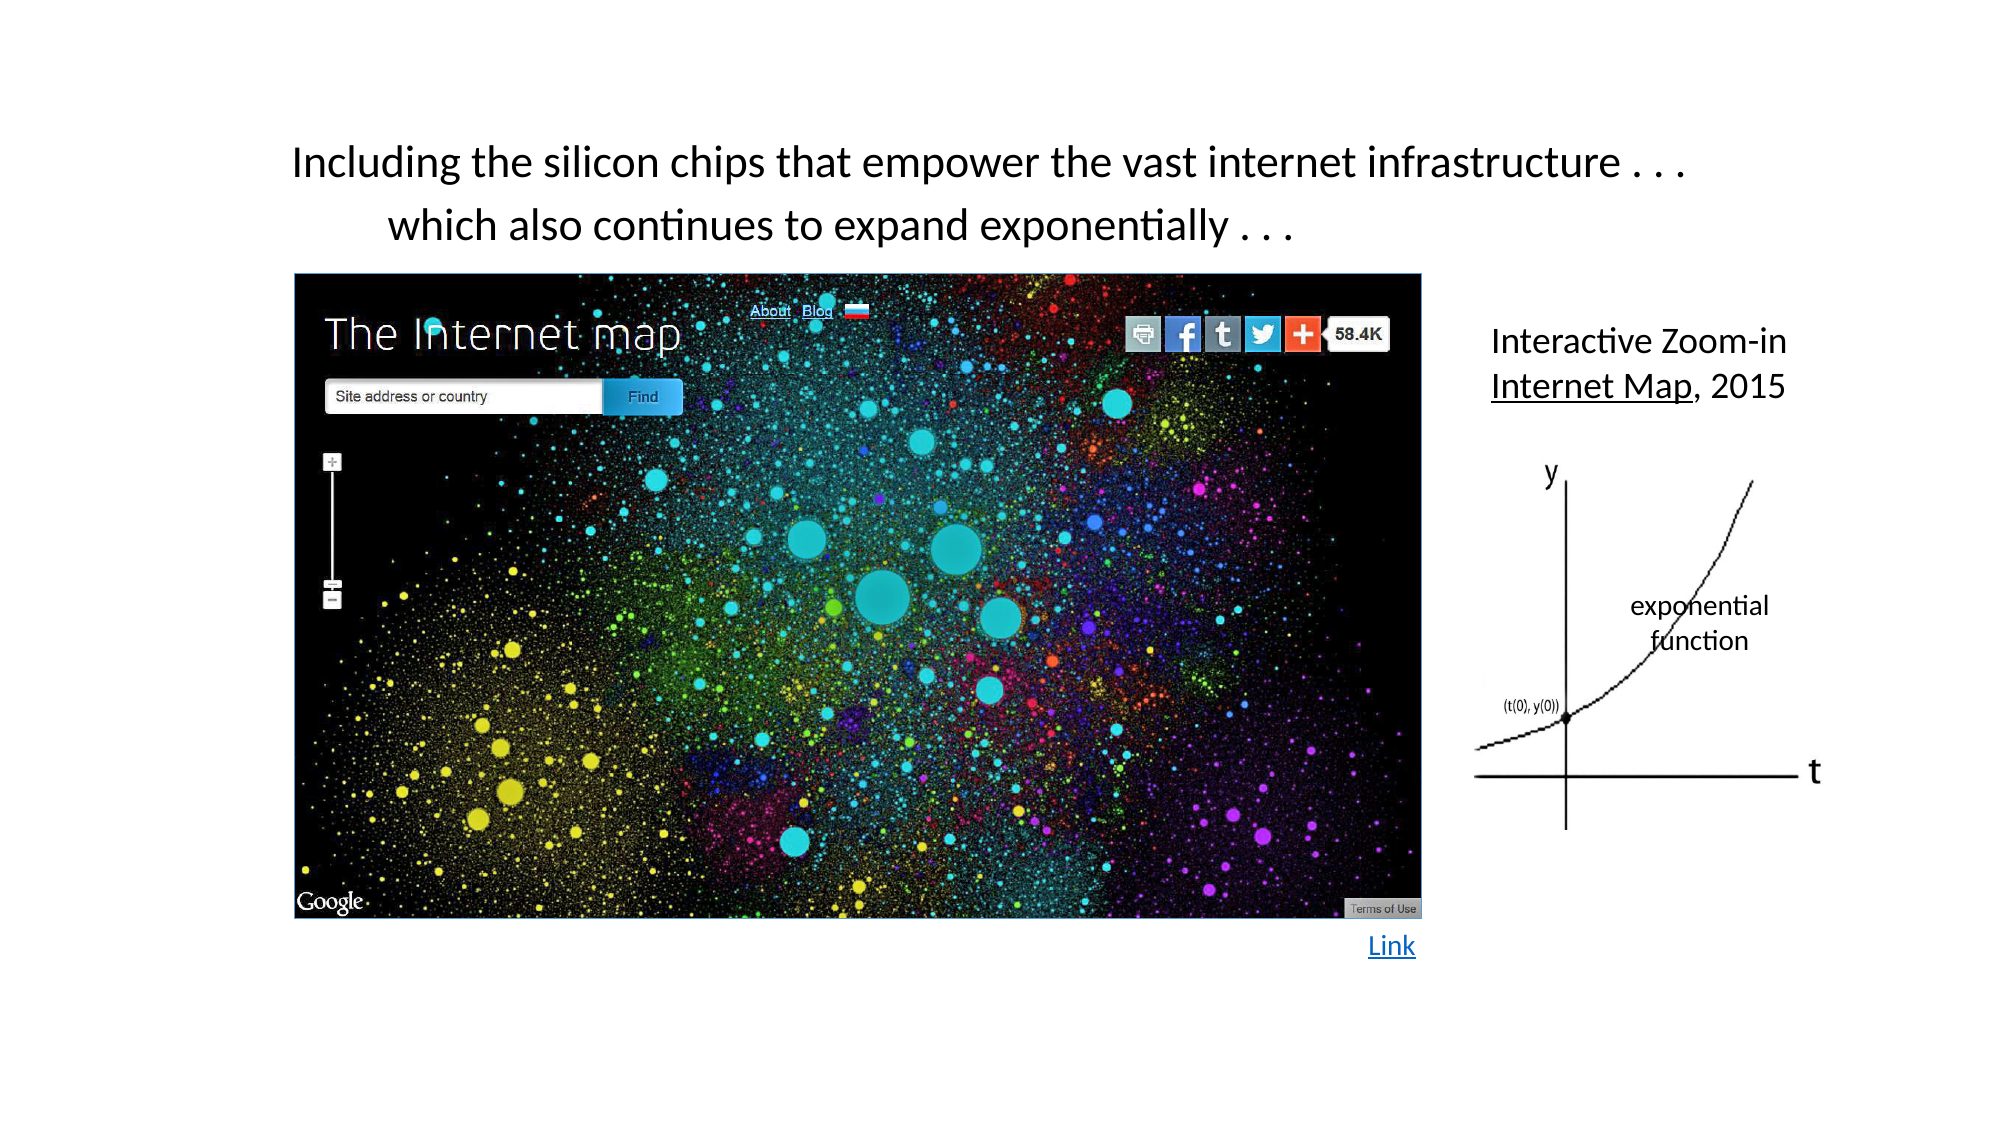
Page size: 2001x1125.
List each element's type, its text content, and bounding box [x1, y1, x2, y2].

text_box Interactive Zoom-in Internet Map, 2015 [1476, 308, 1812, 413]
picture [1474, 438, 1839, 830]
text_box Including the silicon chips that empower the vast internet infrastructure . . . [276, 124, 1711, 195]
text_box Link [1353, 918, 1449, 969]
picture [294, 273, 1422, 919]
text_box which also continues to expand exponentially . . . [372, 187, 1321, 258]
